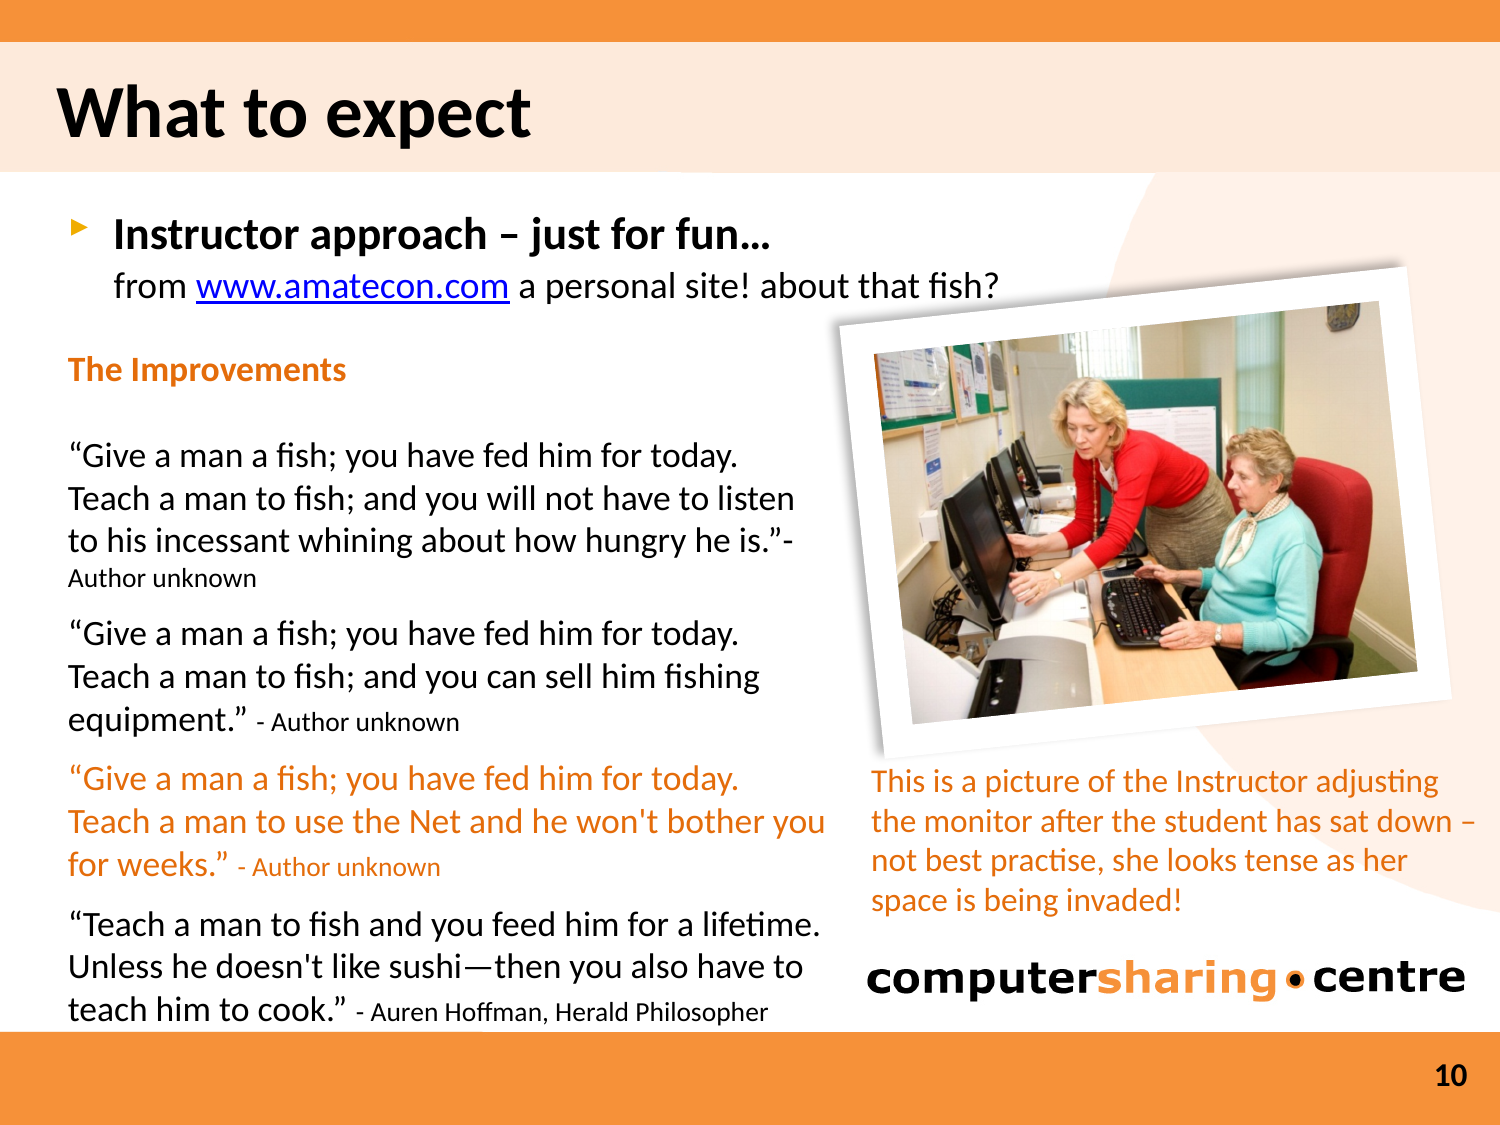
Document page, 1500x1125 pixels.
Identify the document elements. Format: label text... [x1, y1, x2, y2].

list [891, 326, 1400, 700]
text_box from www.amatecon.com a personal site! about that fish? [46, 253, 1223, 314]
picture [0, 0, 1500, 1125]
text_box Instructor approach – just for fun… [53, 196, 1447, 278]
text_box What to expect [41, 54, 1022, 160]
text_box This is a picture of the Instructor adjusting the monitor after the student has sat down – not best practise, she looks tense as her space is being invaded! [856, 751, 1495, 917]
slide_number 10 [1132, 1042, 1483, 1103]
text_box The Improvements “Give a man a fish; you have fed him for today. Teach a man to fish; and you will not have to listen to his incessant whining about how hungry he is.”- Author unknown “Give a man a fish; you have fed him for today. Teach a man to fish; and you can sell him fishing equipment.” - Author unknown “Give a man a fish; you have fed him for today. Teach a man to use the Net and he won't bother you for weeks.” - Author unknown “Teach a man to fish and you feed him for a lifetime. Unless he doesn't like sushi—then you also have to teach him to cook.” - Auren Hoffman, Herald Philosopher [53, 338, 845, 1071]
